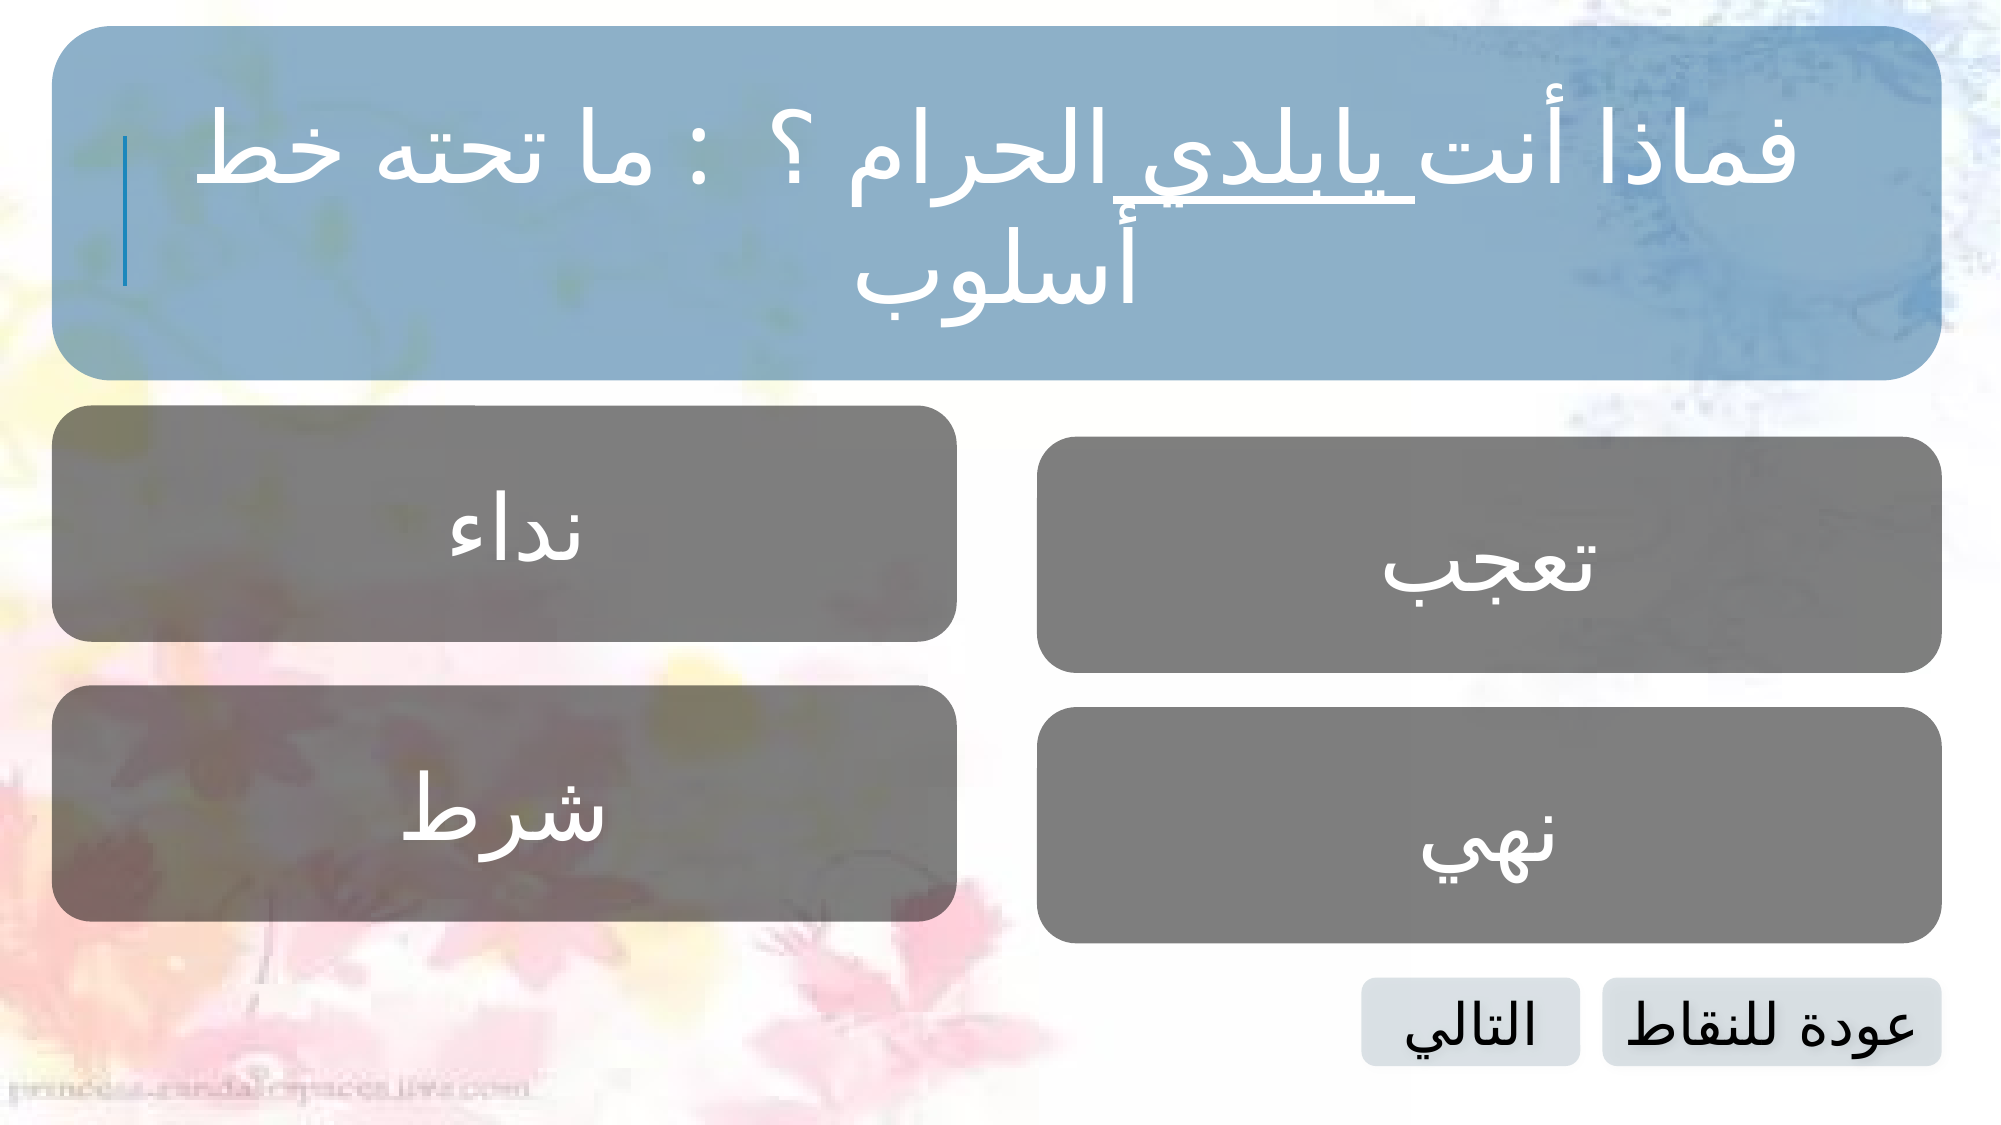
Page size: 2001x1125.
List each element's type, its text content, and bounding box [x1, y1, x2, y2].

text_box التالي [1360, 976, 1582, 1068]
text_box عودة للنقاط [1601, 976, 1943, 1068]
text_box نهي [1035, 705, 1944, 945]
picture [0, 0, 2001, 1125]
text_box شرط [50, 684, 959, 923]
text_box تعجب [1035, 435, 1944, 675]
text_box فماذا أنت يابلدي الحرام ؟ : ما تحته خط أسلوب [50, 24, 1943, 382]
text_box نداء [50, 404, 959, 644]
